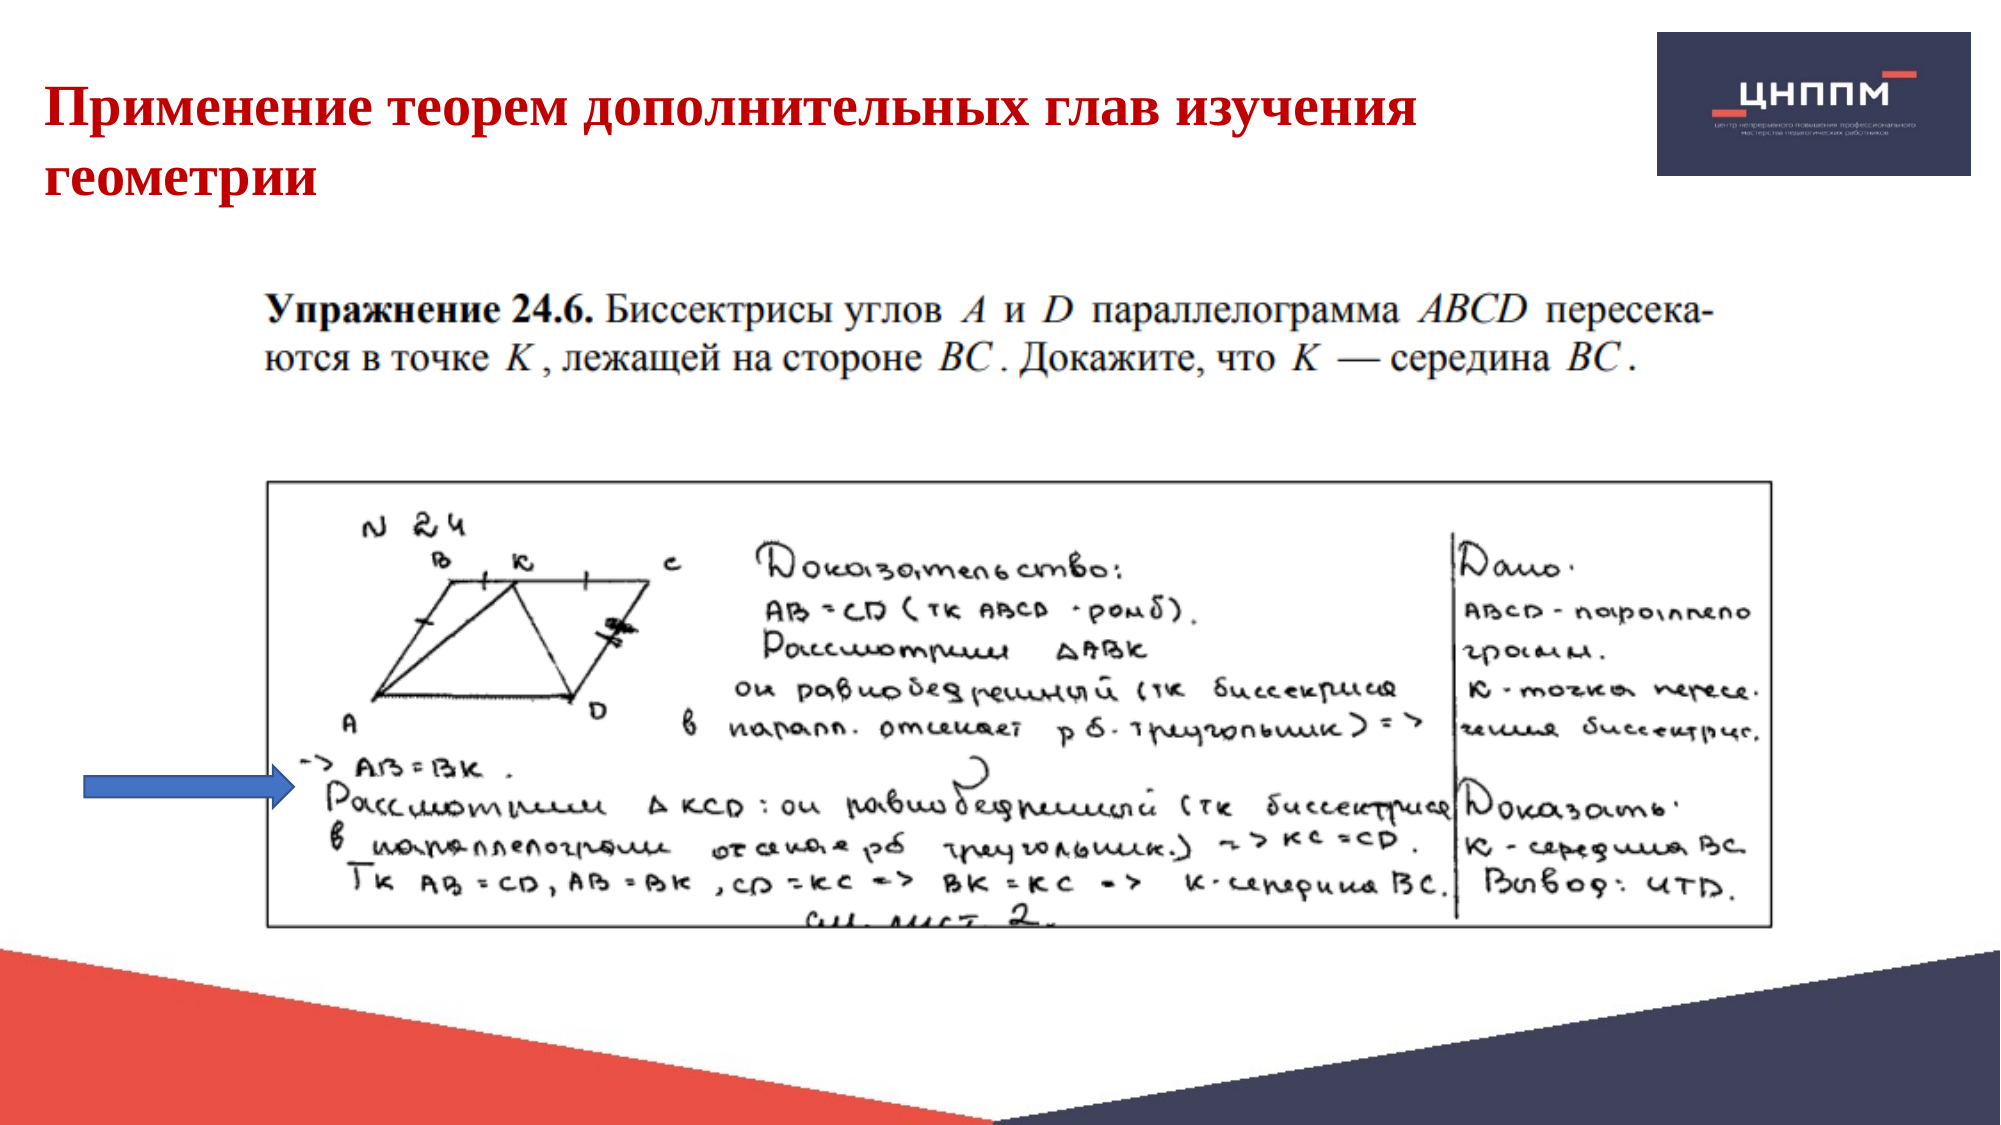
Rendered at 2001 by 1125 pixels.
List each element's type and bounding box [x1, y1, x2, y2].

picture [189, 278, 1810, 966]
picture [1657, 32, 1971, 176]
list [0, 3, 2000, 1125]
